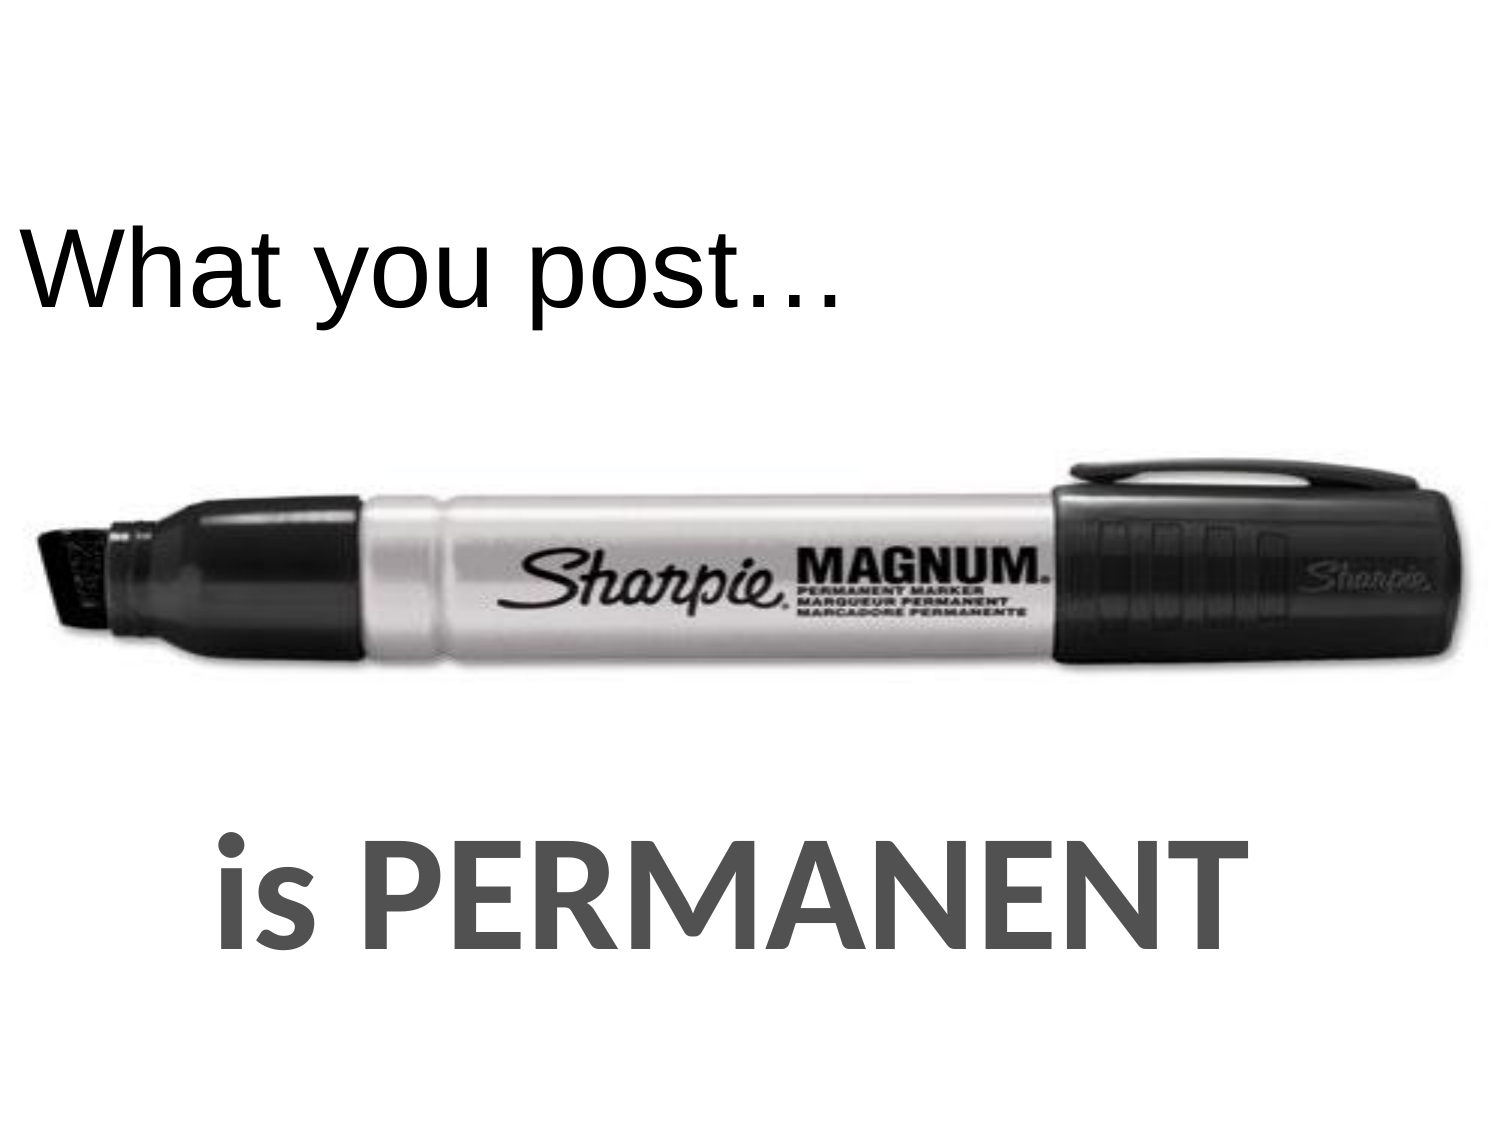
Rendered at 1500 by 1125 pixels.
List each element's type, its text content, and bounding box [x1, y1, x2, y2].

picture [0, 0, 1500, 1125]
text_box What you post… [4, 187, 1500, 339]
text_box is PERMANENT [174, 774, 1288, 992]
